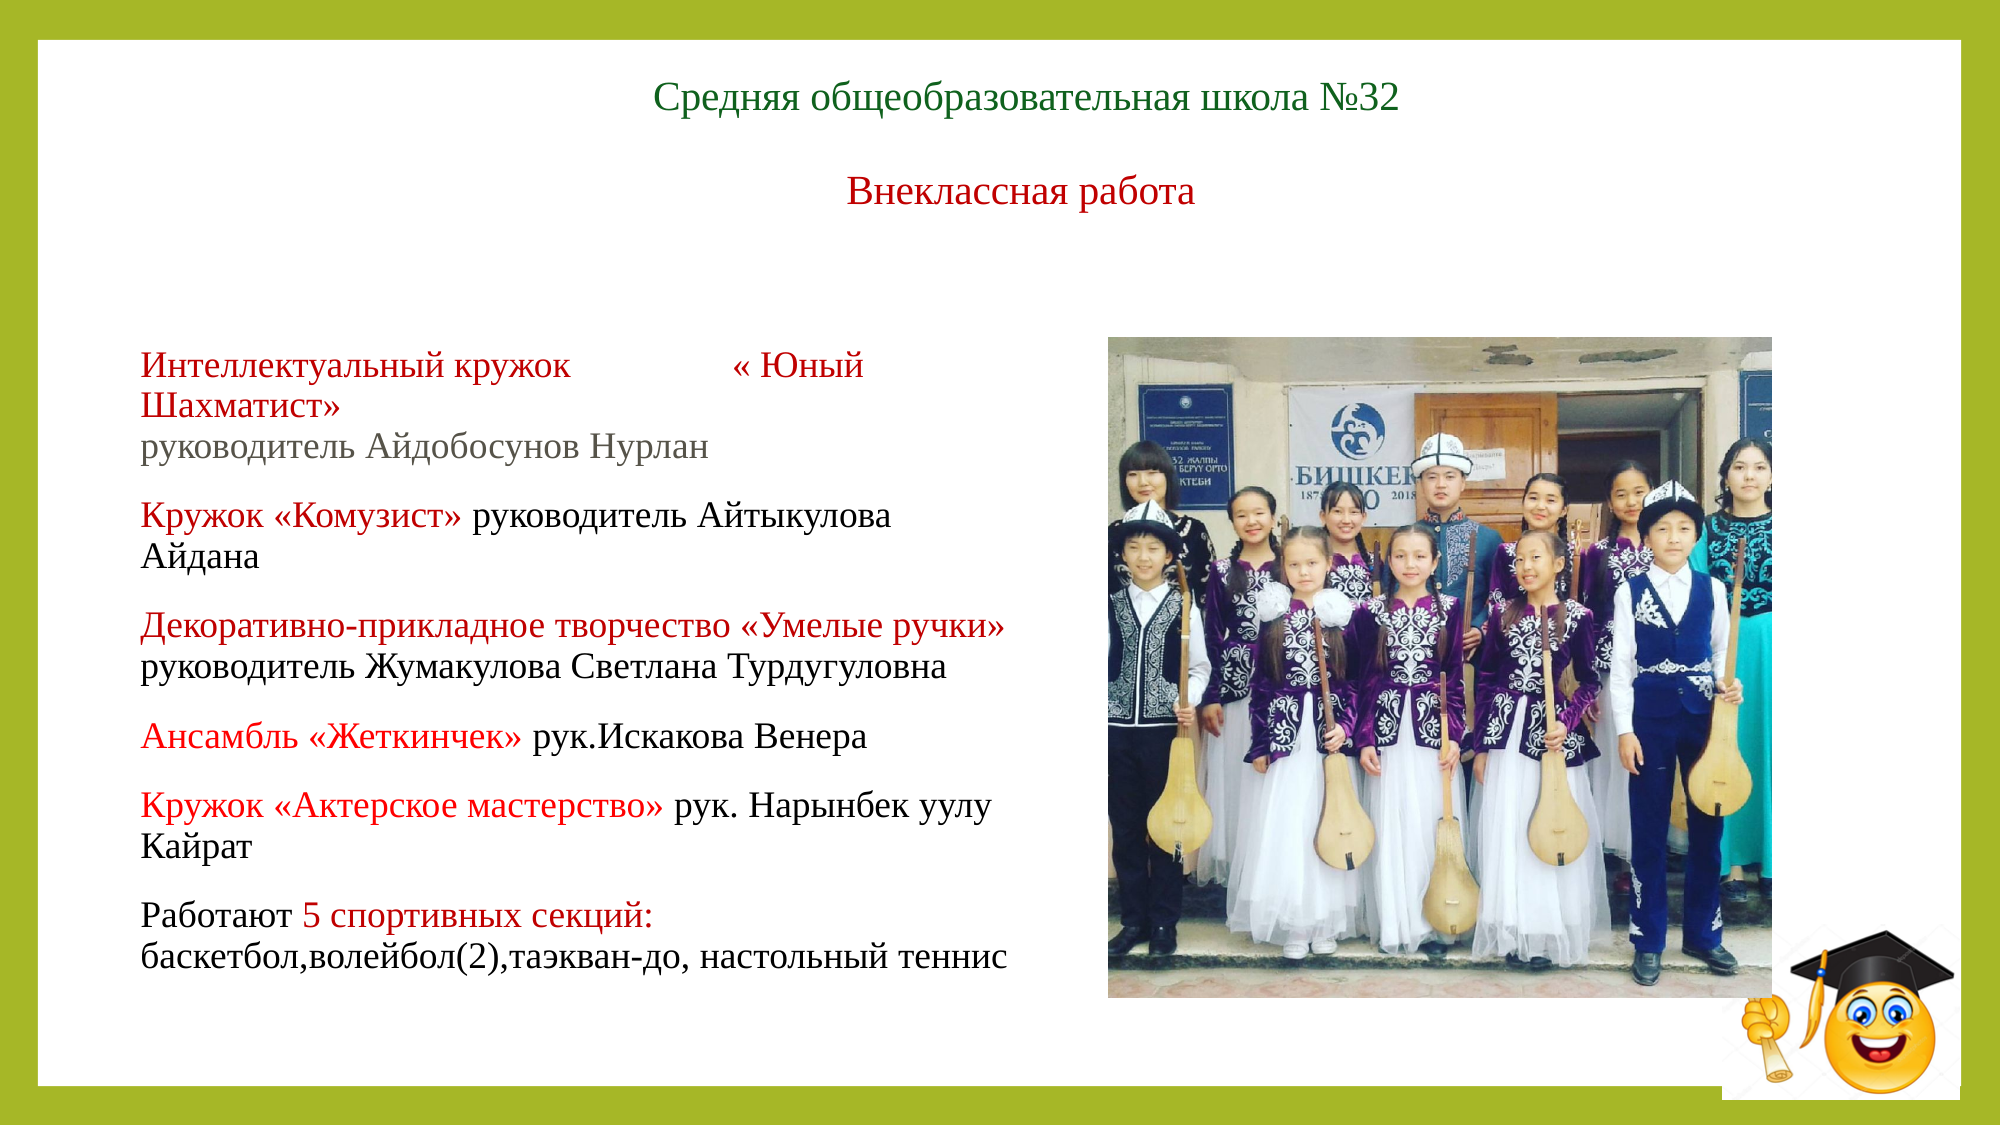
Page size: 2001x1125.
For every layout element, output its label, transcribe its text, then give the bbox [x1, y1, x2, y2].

list Интеллектуальный кружок « Юный Шахматист» руководитель Айдобосунов Нурлан Кружок «Комузист» руководитель Айтыкулова Айдана Декоративно-прикладное творчество «Умелые ручки» руководитель Жумакулова Светлана Турдугуловна Ансамбль «Жеткинчек» рук.Искакова Венера Кружок «Актерское мастерство» рук. Нарынбек уулу Кайрат Работают 5 спортивных секций: баскетбол,волейбол(2),таэкван-до, настольный теннис [117, 337, 1030, 1037]
picture [1722, 924, 1960, 1101]
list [1108, 337, 1772, 998]
title Средняя общеобразовательная школа №32 Внеклассная работа [224, 66, 1824, 223]
